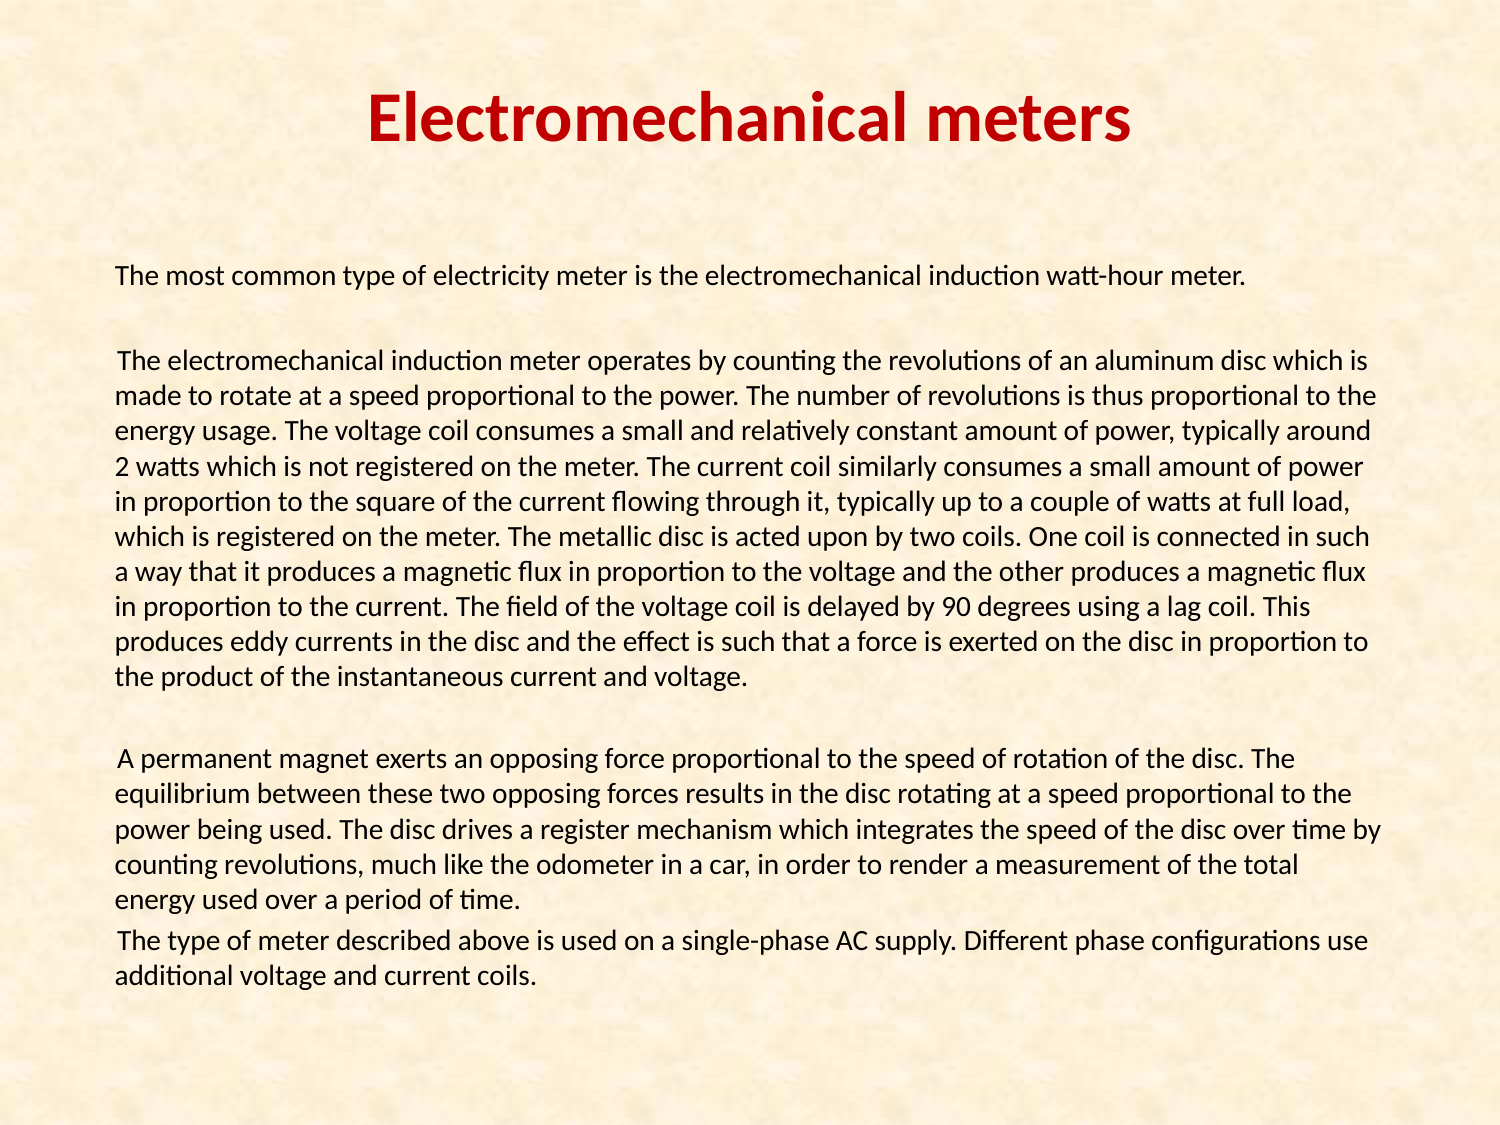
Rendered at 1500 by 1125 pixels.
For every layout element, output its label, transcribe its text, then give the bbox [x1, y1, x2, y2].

title Electromechanical meters [75, 62, 1425, 250]
picture [0, 0, 1500, 1125]
list The most common type of electricity meter is the electromechanical induction watt-hour meter. The electromechanical induction meter operates by counting the revolutions of an aluminum disc which is made to rotate at a speed proportional to the power. The number of revolutions is thus proportional to the energy usage. The voltage coil consumes a small and relatively constant amount of power, typically around 2 watts which is not registered on the meter. The current coil similarly consumes a small amount of power in proportion to the square of the current flowing through it, typically up to a couple of watts at full load, which is registered on the meter. The metallic disc is acted upon by two coils. One coil is connected in such a way that it produces a magnetic flux in proportion to the voltage and the other produces a magnetic flux in proportion to the current. The field of the voltage coil is delayed by 90 degrees using a lag coil. This produces eddy currents in the disc and the effect is such that a force is exerted on the disc in proportion to the product of the instantaneous current and voltage. A permanent magnet exerts an opposing force proportional to the speed of rotation of the disc. The equilibrium between these two opposing forces results in the disc rotating at a speed proportional to the power being used. The disc drives a register mechanism which integrates the speed of the disc over time by counting revolutions, much like the odometer in a car, in order to render a measurement of the total energy used over a period of time. The type of meter described above is used on a single-phase AC supply. Different phase configurations use additional voltage and current coils. [50, 187, 1400, 1075]
